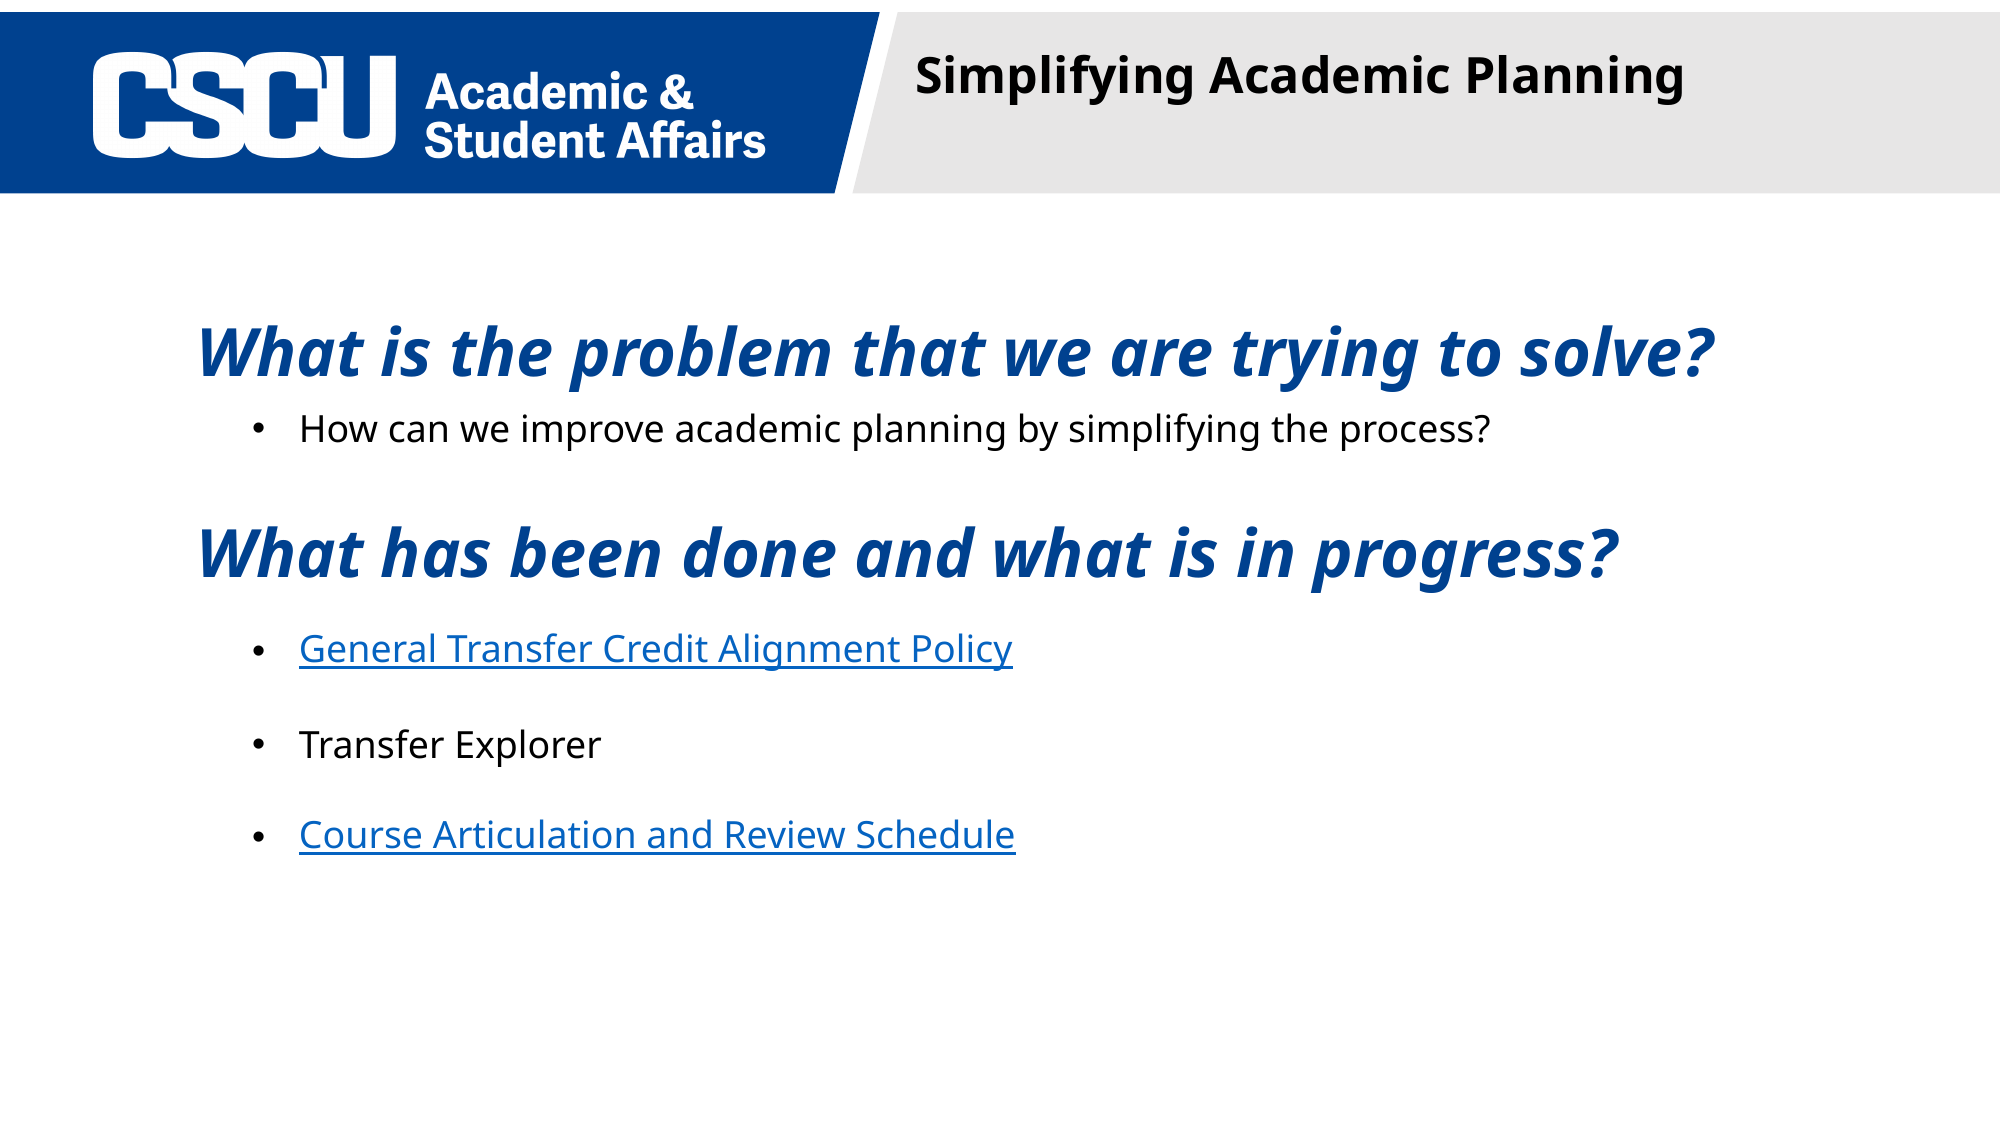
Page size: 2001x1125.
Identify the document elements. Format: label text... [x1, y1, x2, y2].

picture [75, 33, 783, 176]
text_box What is the problem that we are trying to solve? [181, 301, 1785, 397]
text_box How can we improve academic planning by simplifying the process? [237, 397, 1595, 548]
text_box [851, 11, 2000, 195]
text_box Simplifying Academic Planning [900, 42, 1965, 167]
text_box General Transfer Credit Alignment Policy Transfer Explorer Course Articulation and Review Schedule [237, 618, 1595, 960]
text_box What has been done and what is in progress? [181, 502, 1785, 598]
text_box [0, 11, 882, 195]
